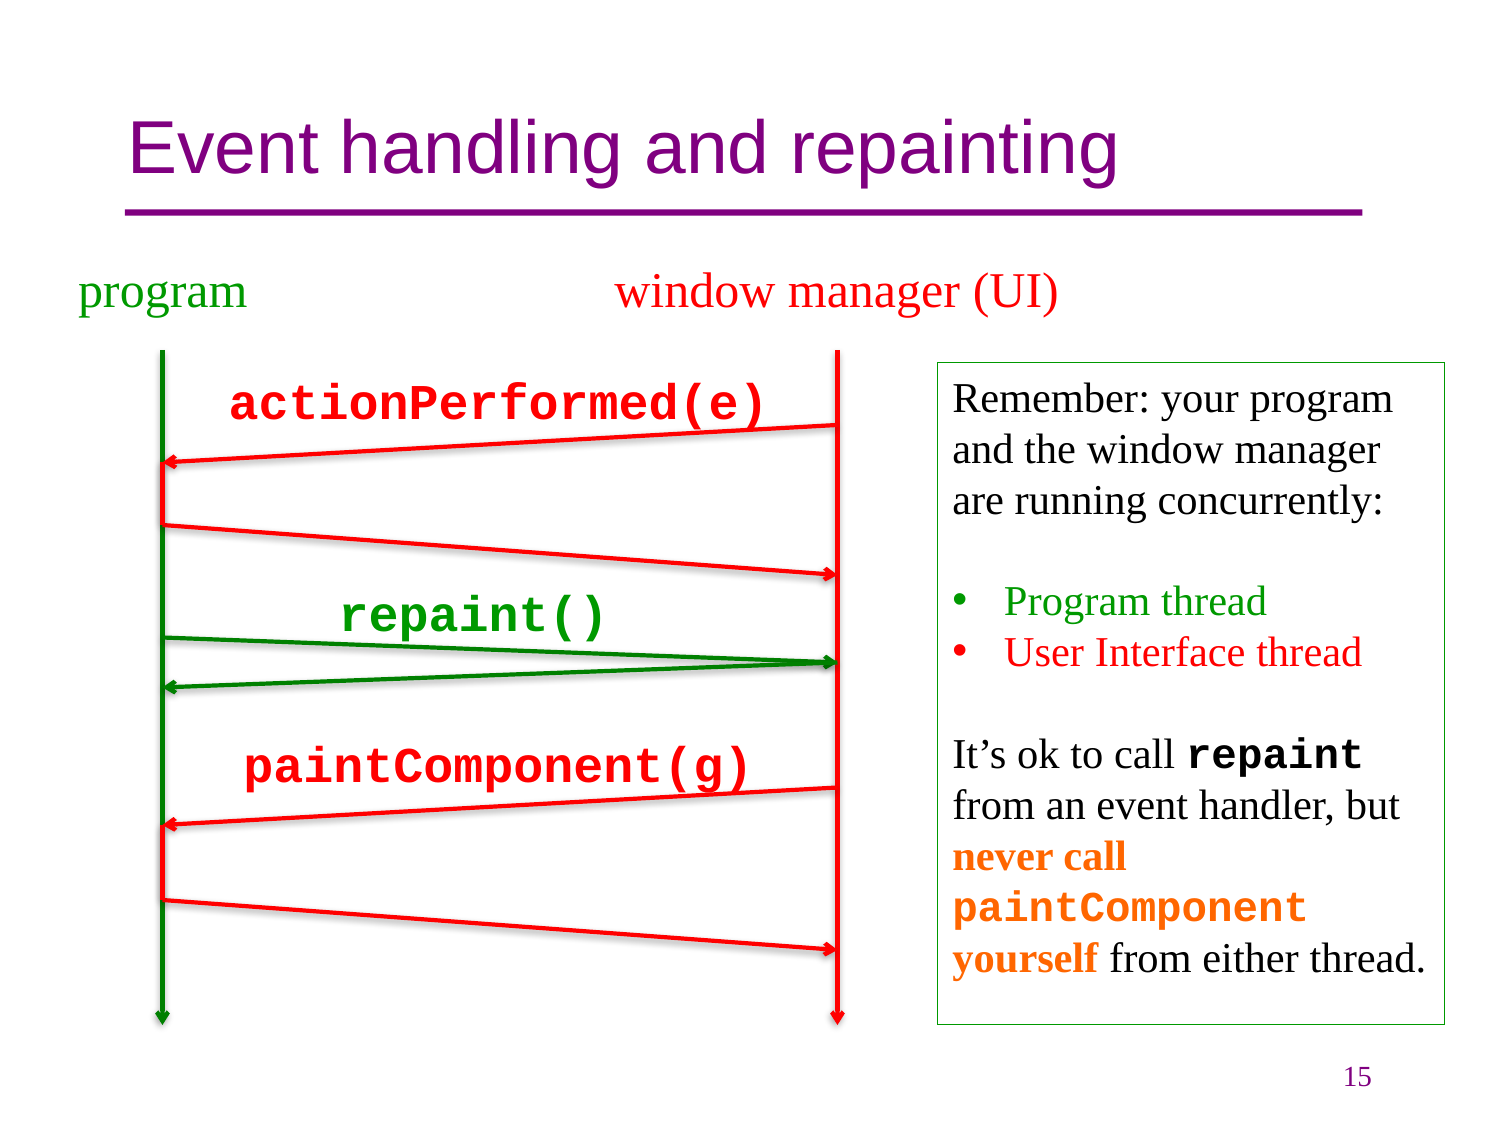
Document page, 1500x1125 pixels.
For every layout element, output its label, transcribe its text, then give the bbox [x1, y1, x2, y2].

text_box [162, 424, 838, 463]
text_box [162, 637, 838, 662]
text_box program [63, 249, 263, 325]
text_box window manager (UI) [599, 249, 1075, 325]
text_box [162, 524, 838, 576]
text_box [162, 662, 838, 688]
text_box actionPerformed(e) [213, 361, 784, 423]
text_box Remember: your program and the window manager are running concurrently: Program thread User Interface thread It’s ok to call repaint from an event handler, but never call paintComponent yourself from either thread. [937, 362, 1445, 1025]
text_box repaint() [323, 585, 624, 635]
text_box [162, 787, 838, 826]
text_box paintComponent(g) [228, 724, 769, 785]
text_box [162, 899, 838, 951]
title Event handling and repainting [112, 50, 1388, 238]
slide_number 15 [1074, 1049, 1388, 1125]
